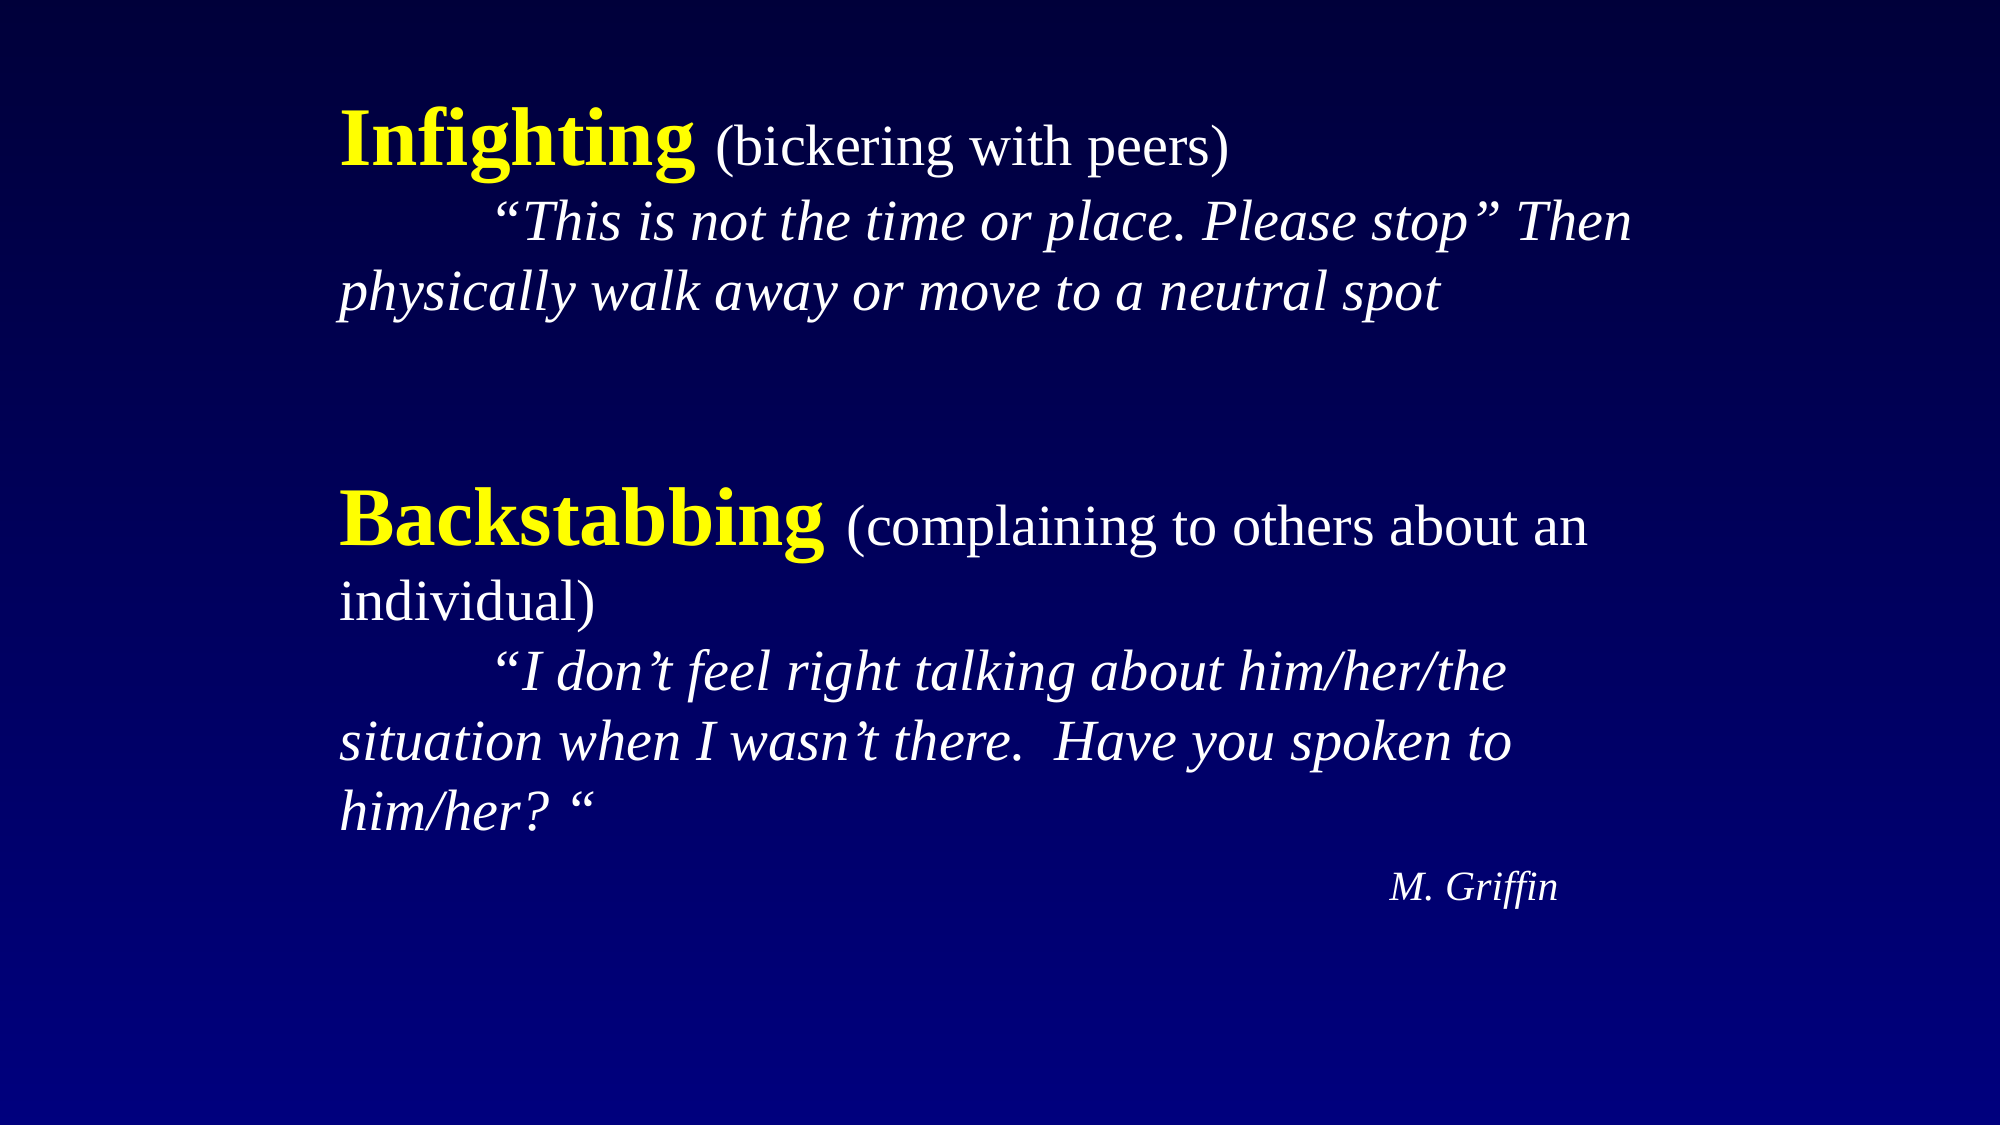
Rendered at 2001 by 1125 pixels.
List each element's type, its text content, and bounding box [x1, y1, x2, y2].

text_box Infighting (bickering with peers) “This is not the time or place. Please stop” Then physically walk away or move to a neutral spot Backstabbing (complaining to others about an individual) “I don’t feel right talking about him/her/the situation when I wasn’t there. Have you spoken to him/her? “ M. Griffin [324, 74, 1688, 990]
